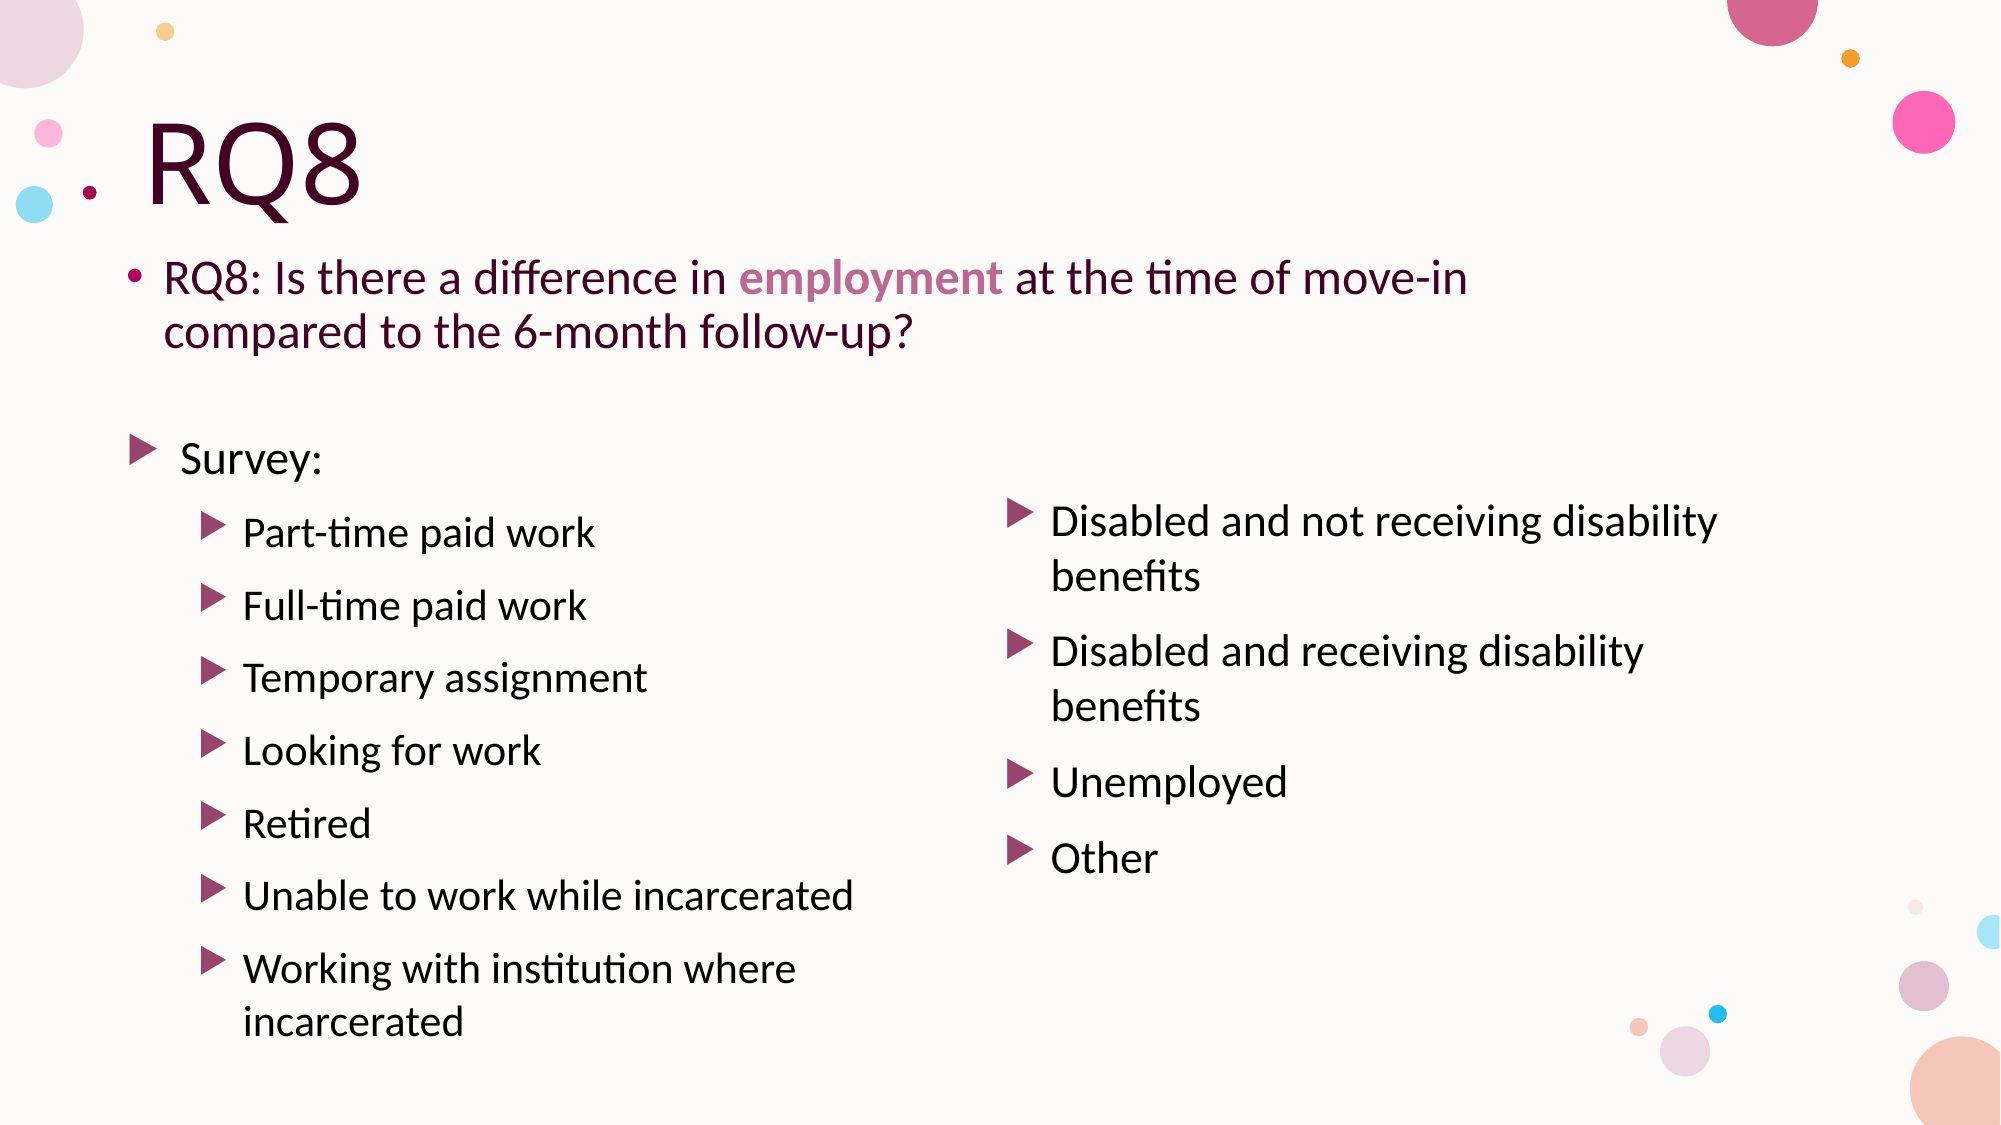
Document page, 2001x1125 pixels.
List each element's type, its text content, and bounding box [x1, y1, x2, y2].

text_box Disabled and not receiving disability benefits Disabled and receiving disability benefits Unemployed Other [913, 407, 1803, 1044]
text_box Survey: Part-time paid work Full-time paid work Temporary assignment Looking for work Retired Unable to work while incarcerated Working with institution where incarcerated [111, 418, 1000, 1056]
list RQ8: Is there a difference in employment at the time of move-in compared to the 6-month follow-up? [111, 244, 1522, 418]
title RQ8 [127, 59, 1877, 278]
